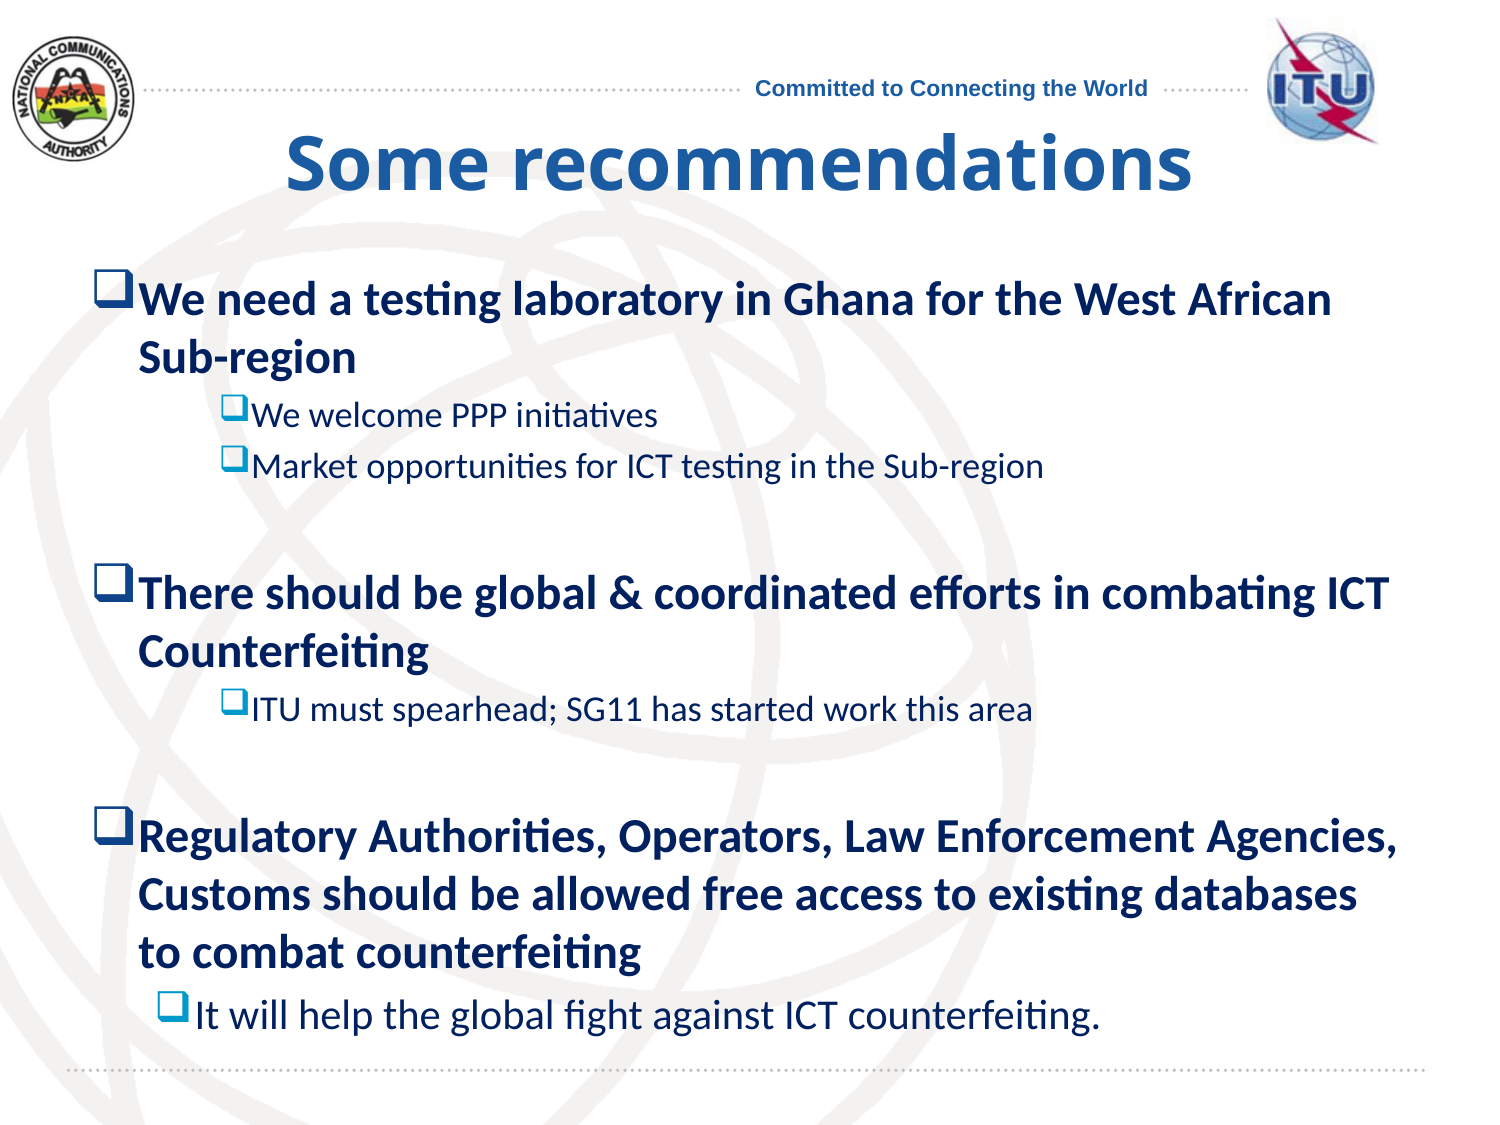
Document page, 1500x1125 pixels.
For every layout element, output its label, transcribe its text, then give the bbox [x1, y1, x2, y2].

list We need a testing laboratory in Ghana for the West African Sub-region We welcome PPP initiatives Market opportunities for ICT testing in the Sub-region There should be global & coordinated efforts in combating ICT Counterfeiting ITU must spearhead; SG11 has started work this area Regulatory Authorities, Operators, Law Enforcement Agencies, Customs should be allowed free access to existing databases to combat counterfeiting It will help the global fight against ICT counterfeiting. [75, 213, 1425, 1050]
picture [0, 29, 1061, 1125]
title Some recommendations [75, 98, 1425, 213]
picture [1222, 7, 1428, 165]
